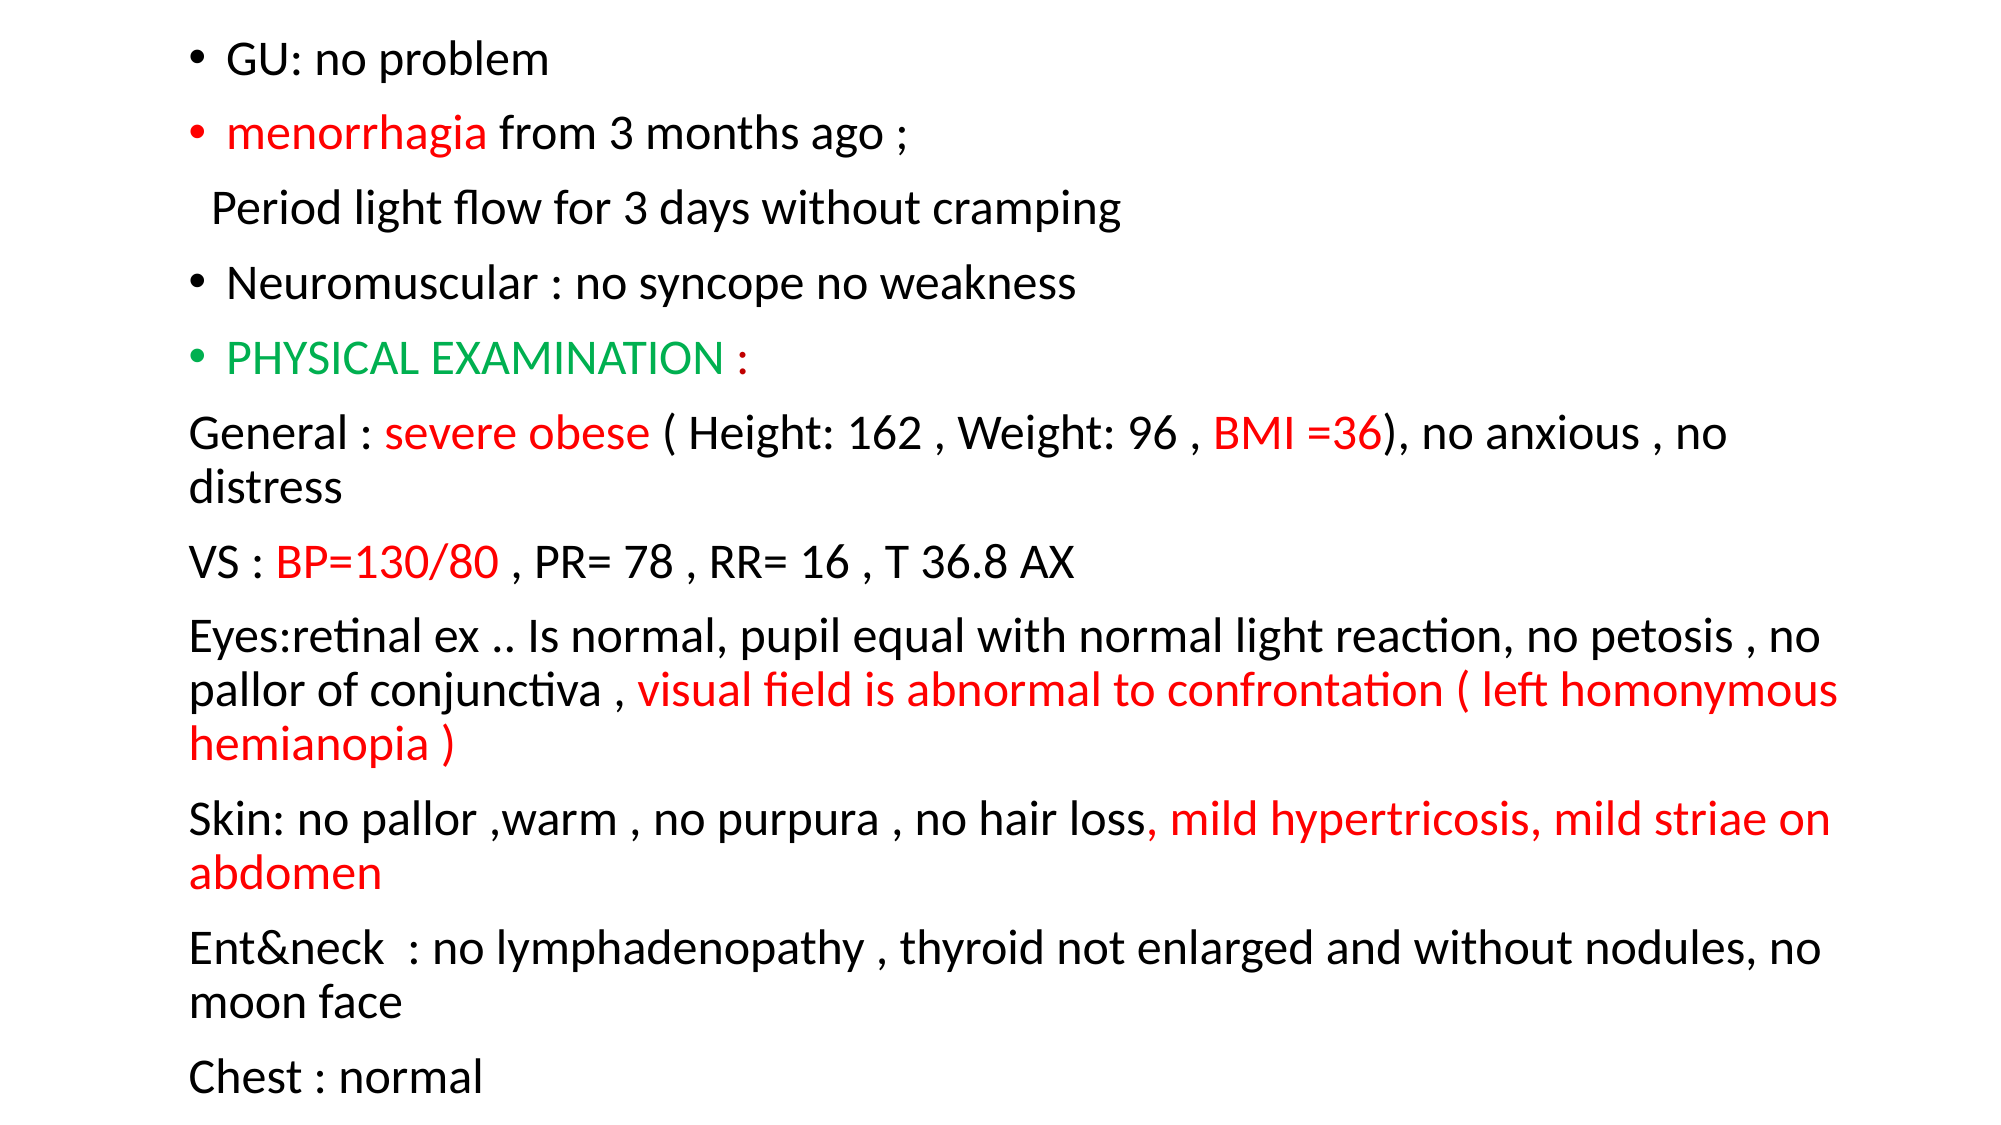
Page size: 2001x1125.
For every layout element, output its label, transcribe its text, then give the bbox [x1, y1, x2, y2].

list GU: no problem menorrhagia from 3 months ago ; Period light flow for 3 days without cramping Neuromuscular : no syncope no weakness PHYSICAL EXAMINATION : General : severe obese ( Height: 162 , Weight: 96 , BMI =36), no anxious , no distress VS : BP=130/80 , PR= 78 , RR= 16 , T 36.8 AX Eyes:retinal ex .. Is normal, pupil equal with normal light reaction, no petosis , no pallor of conjunctiva , visual field is abnormal to confrontation ( left homonymous hemianopia ) Skin: no pallor ,warm , no purpura , no hair loss, mild hypertricosis, mild striae on abdomen Ent&neck : no lymphadenopathy , thyroid not enlarged and without nodules, no moon face Chest : normal [173, 24, 1899, 1106]
